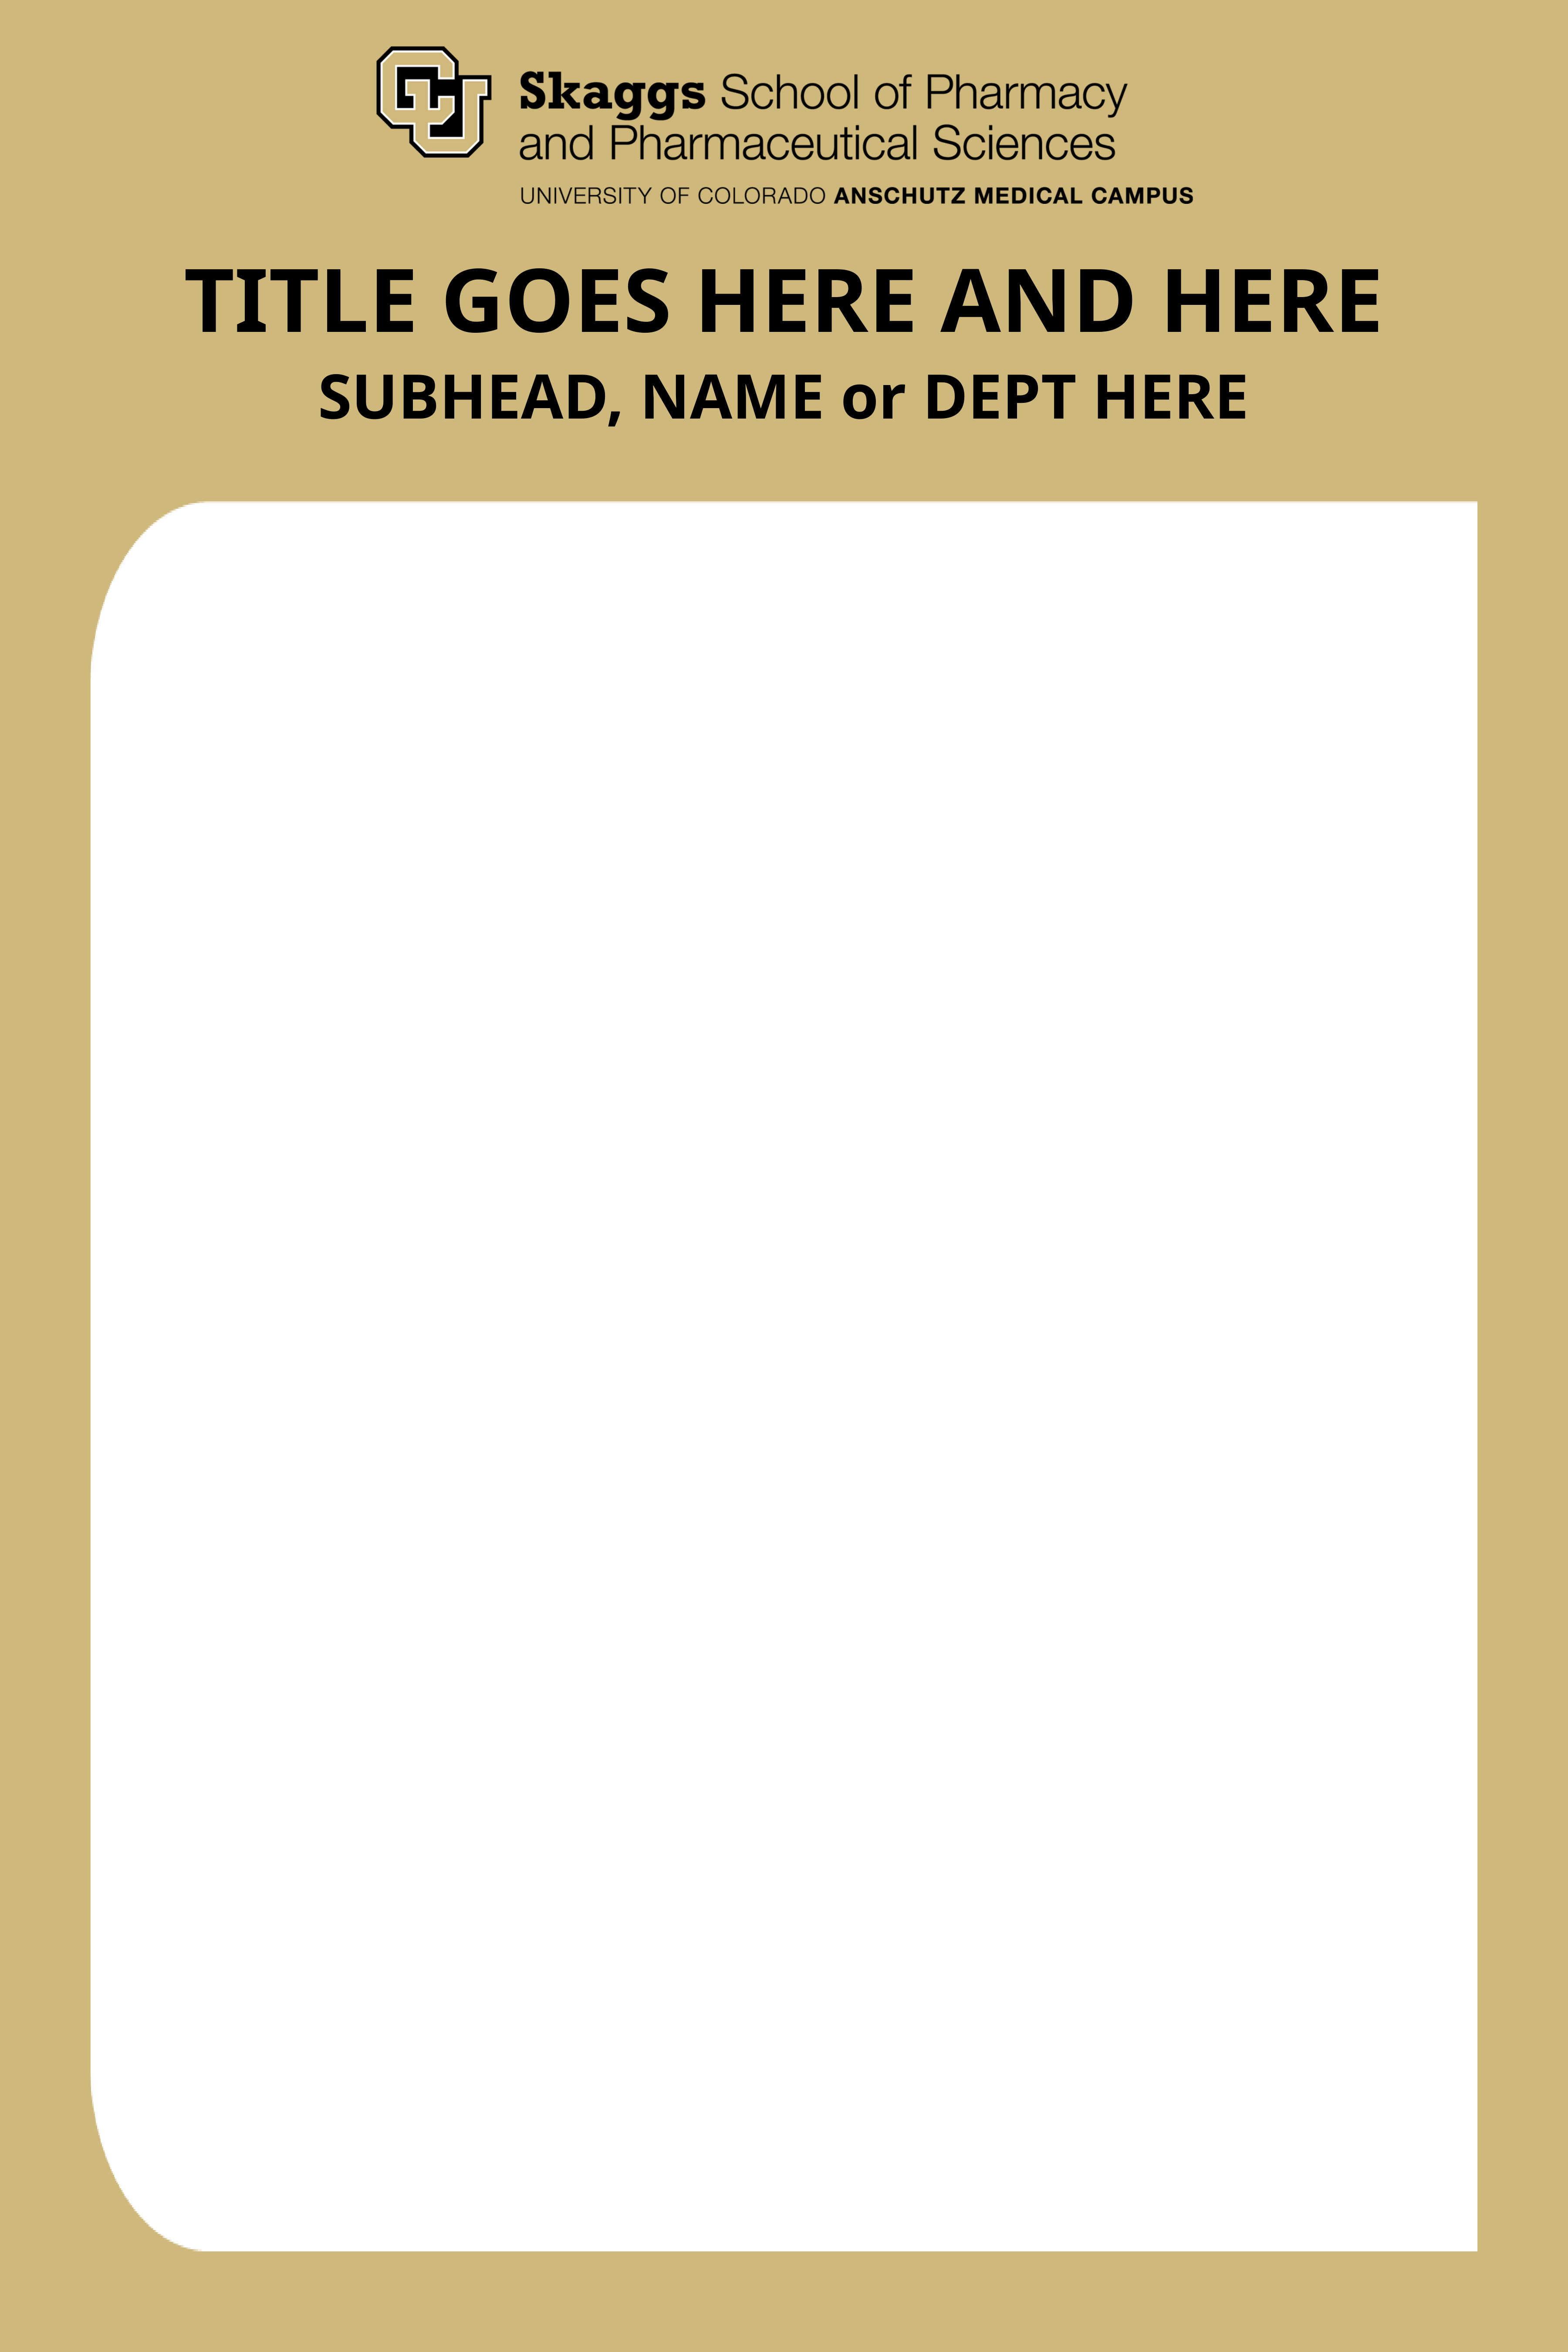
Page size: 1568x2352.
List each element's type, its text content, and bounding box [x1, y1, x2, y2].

text_box SUBHEAD, NAME or DEPT HERE [204, 345, 1364, 431]
text_box [90, 501, 1478, 2251]
text_box [375, 45, 1193, 204]
text_box TITLE GOES HERE AND HERE [122, 226, 1446, 350]
